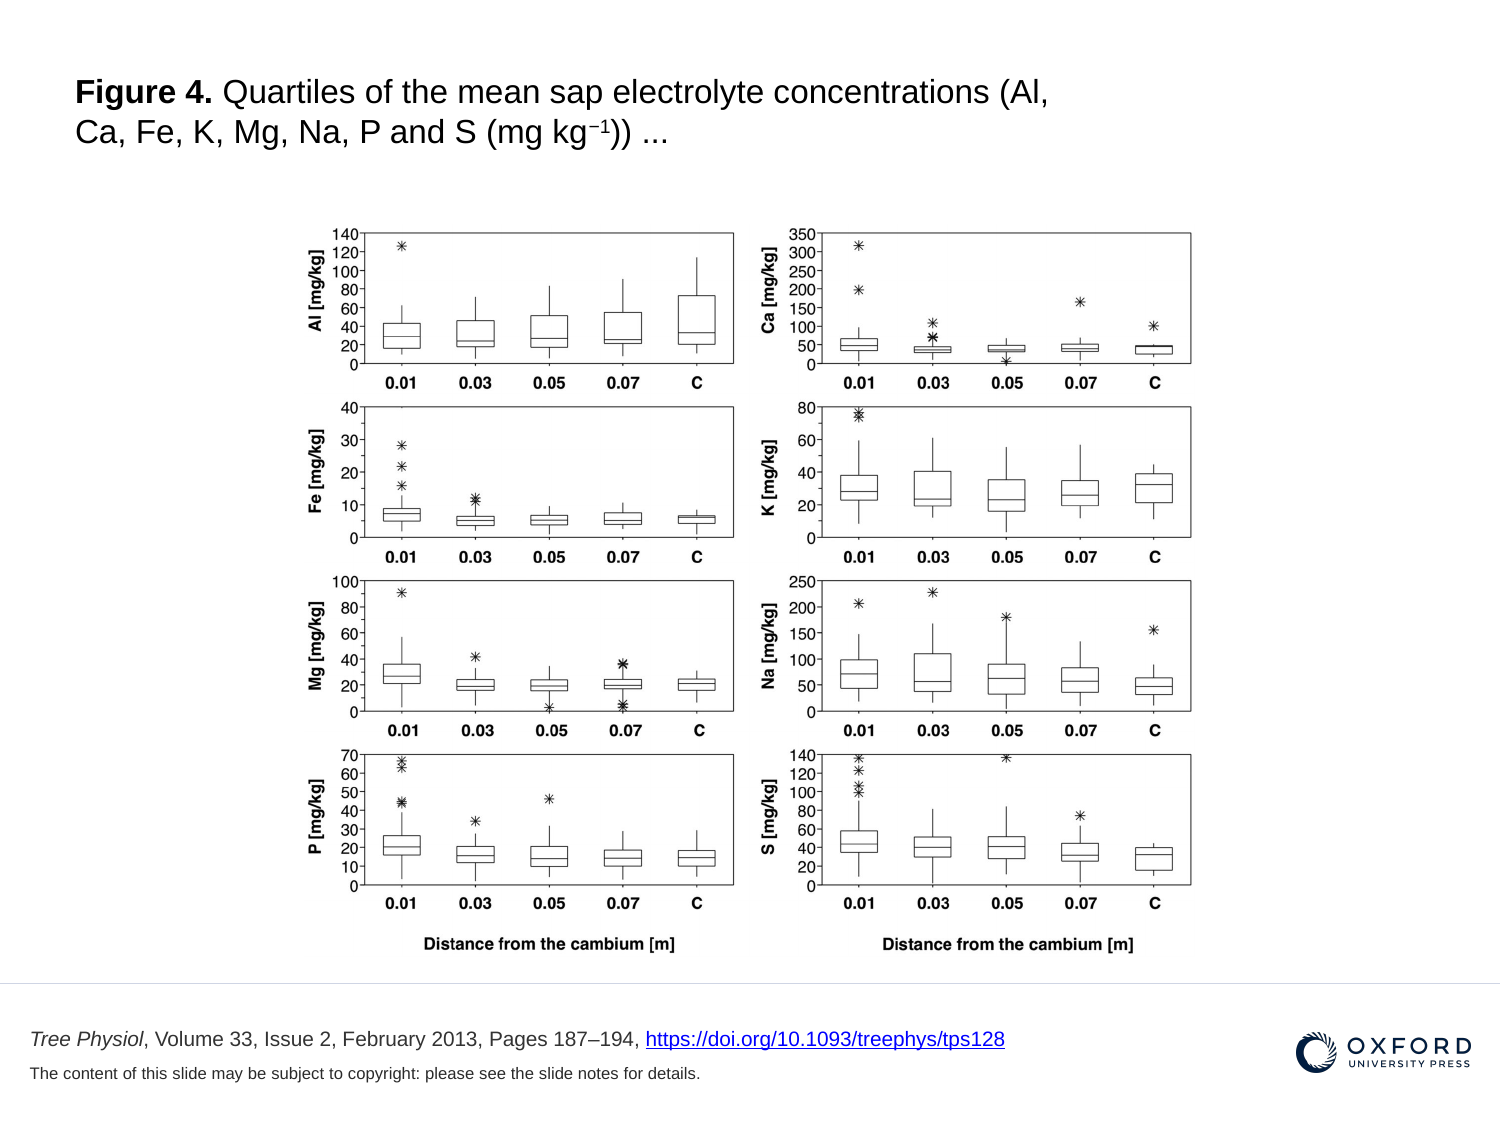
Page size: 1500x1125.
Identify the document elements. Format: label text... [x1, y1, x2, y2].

title Figure 4. Quartiles of the mean sap electrolyte concentrations (Al, Ca, Fe, K, Mg, Na, P and S (mg kg−1)) ... [75, 69, 1078, 171]
picture [1296, 1032, 1471, 1073]
footer Tree Physiol, Volume 33, Issue 2, February 2013, Pages 187–194, https://doi.org/10.1093/treephys/tps128 The content of this slide may be subject to copyright: please see the slide notes for details. [0, 983, 1260, 1125]
picture [304, 224, 1195, 957]
